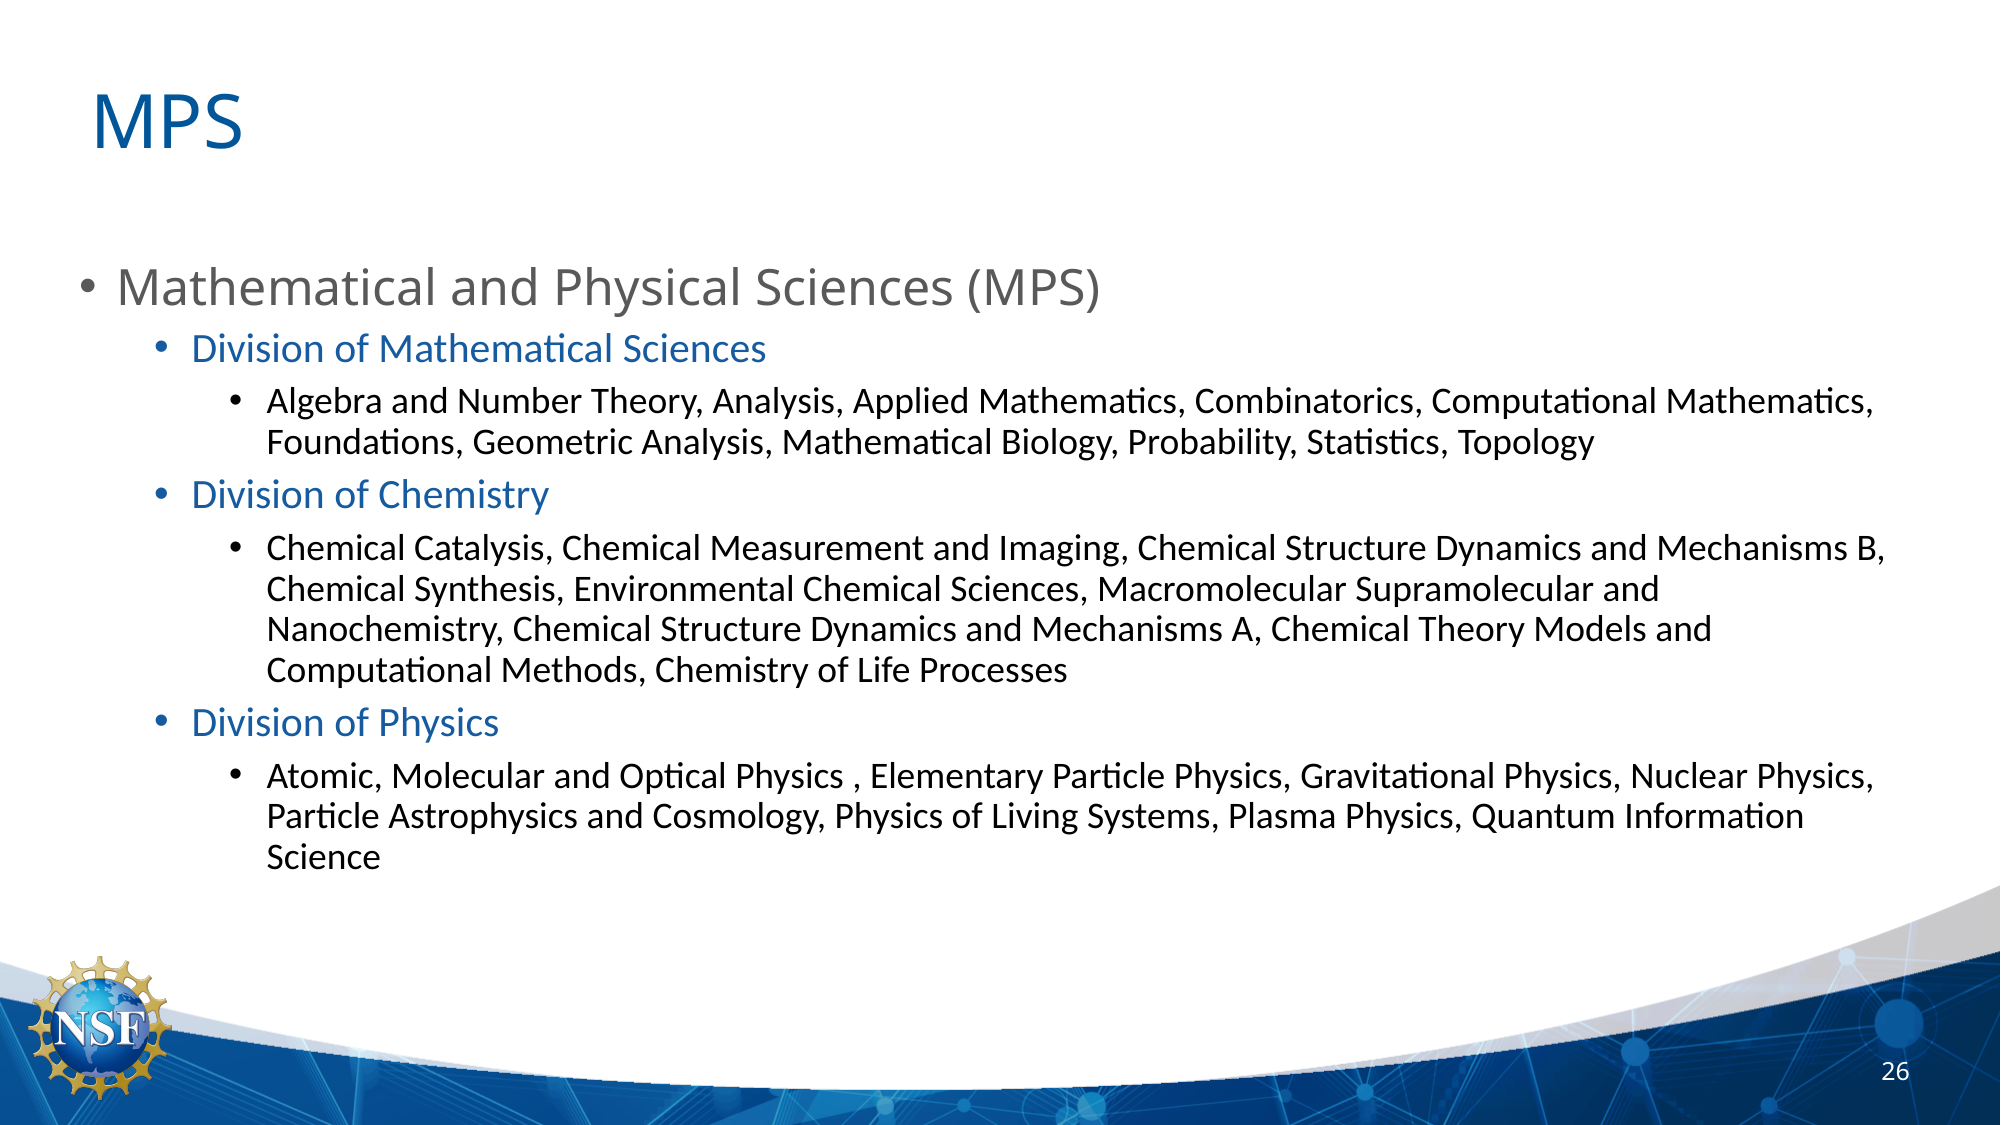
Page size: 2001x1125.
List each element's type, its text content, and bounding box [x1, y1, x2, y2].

picture [0, 864, 2000, 1125]
slide_number 26 [1475, 1042, 1925, 1103]
list Mathematical and Physical Sciences (MPS) Division of Mathematical Sciences Algebra and Number Theory, Analysis, Applied Mathematics, Combinatorics, Computational Mathematics, Foundations, Geometric Analysis, Mathematical Biology, Probability, Statistics, Topology Division of Chemistry Chemical Catalysis, Chemical Measurement and Imaging, Chemical Structure Dynamics and Mechanisms B, Chemical Synthesis, Environmental Chemical Sciences, Macromolecular Supramolecular and Nanochemistry, Chemical Structure Dynamics and Mechanisms A, Chemical Theory Models and Computational Methods, Chemistry of Life Processes Division of Physics Atomic, Molecular and Optical Physics , Elementary Particle Physics, Gravitational Physics, Nuclear Physics, Particle Astrophysics and Cosmology, Physics of Living Systems, Plasma Physics, Quantum Information Science [64, 254, 1917, 923]
title MPS [75, 76, 1925, 287]
